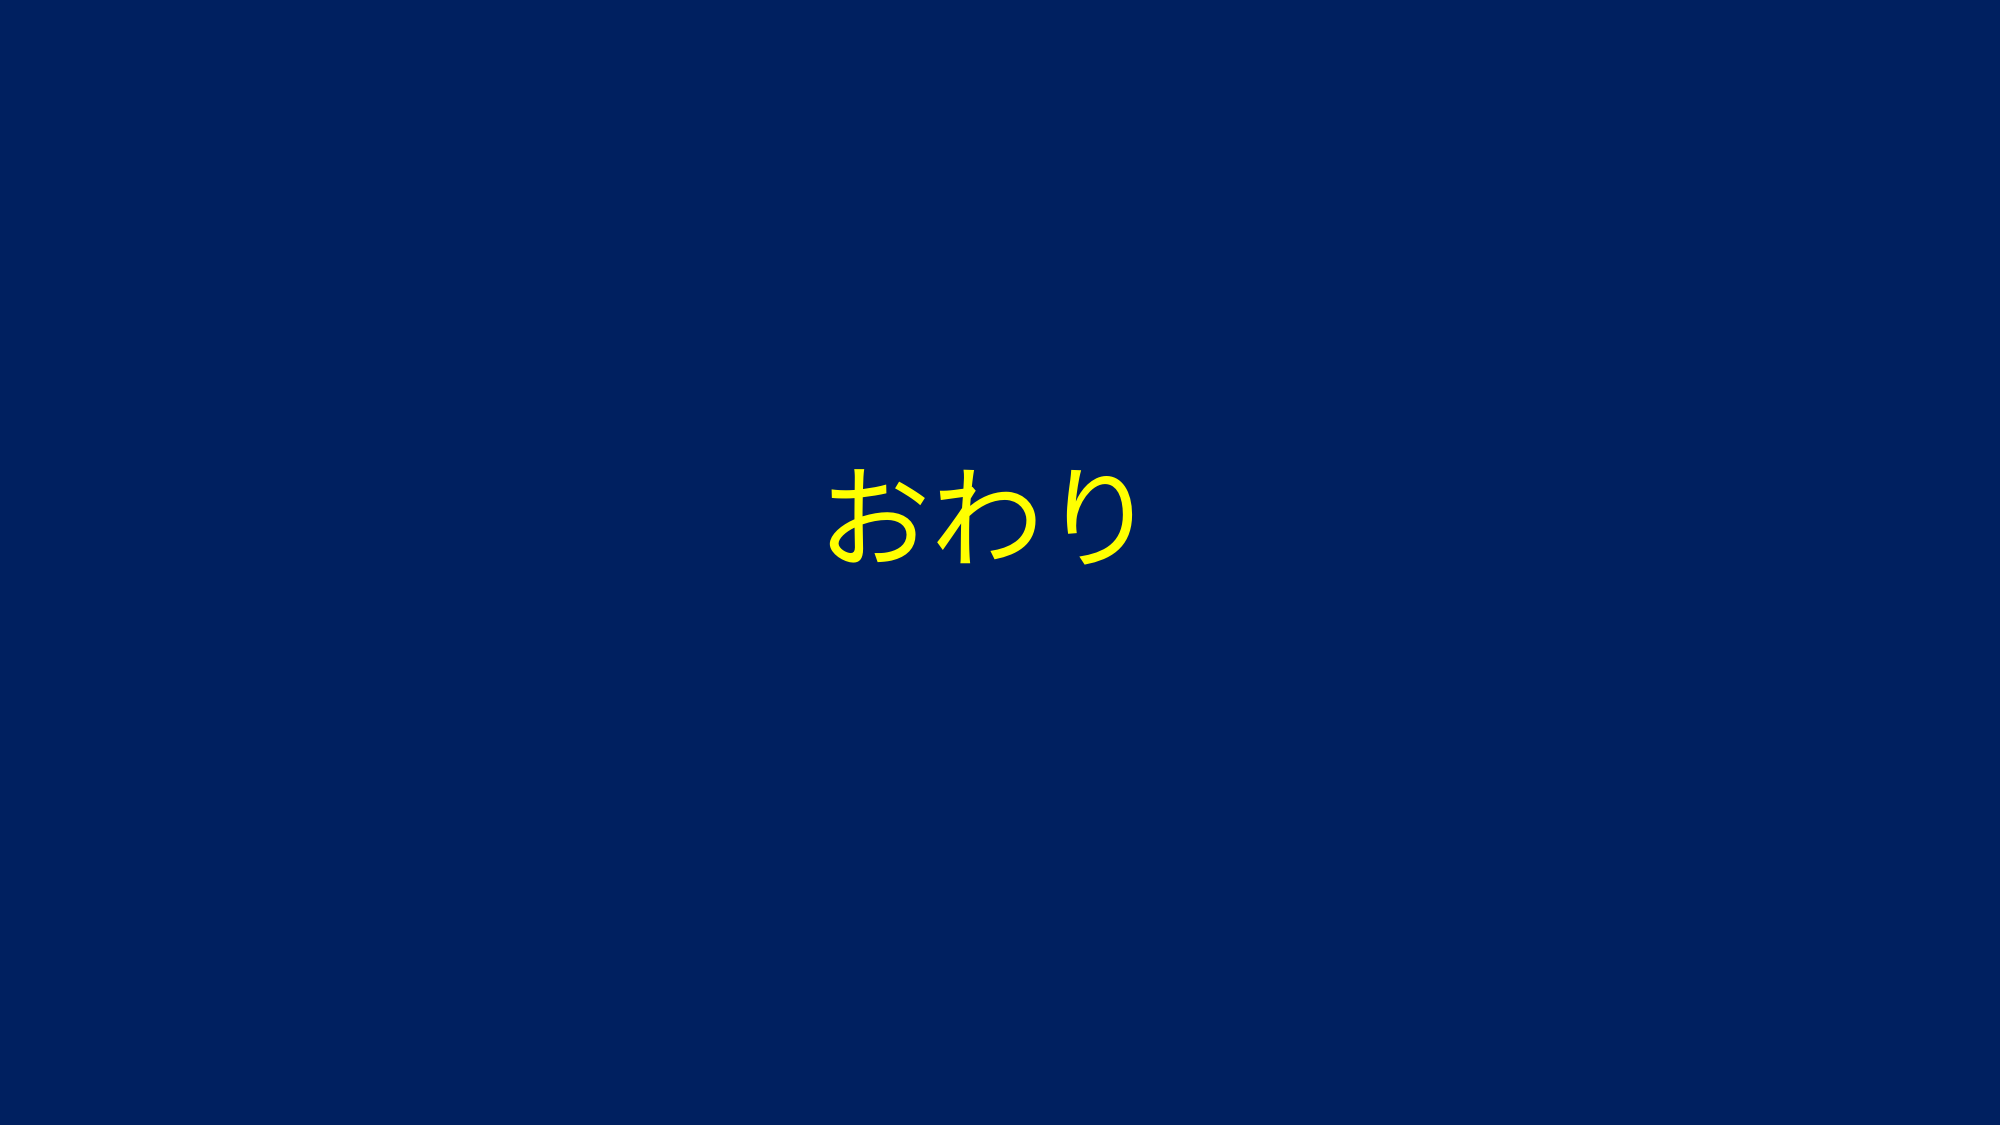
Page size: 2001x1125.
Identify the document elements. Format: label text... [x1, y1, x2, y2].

list おわり [723, 454, 1251, 574]
